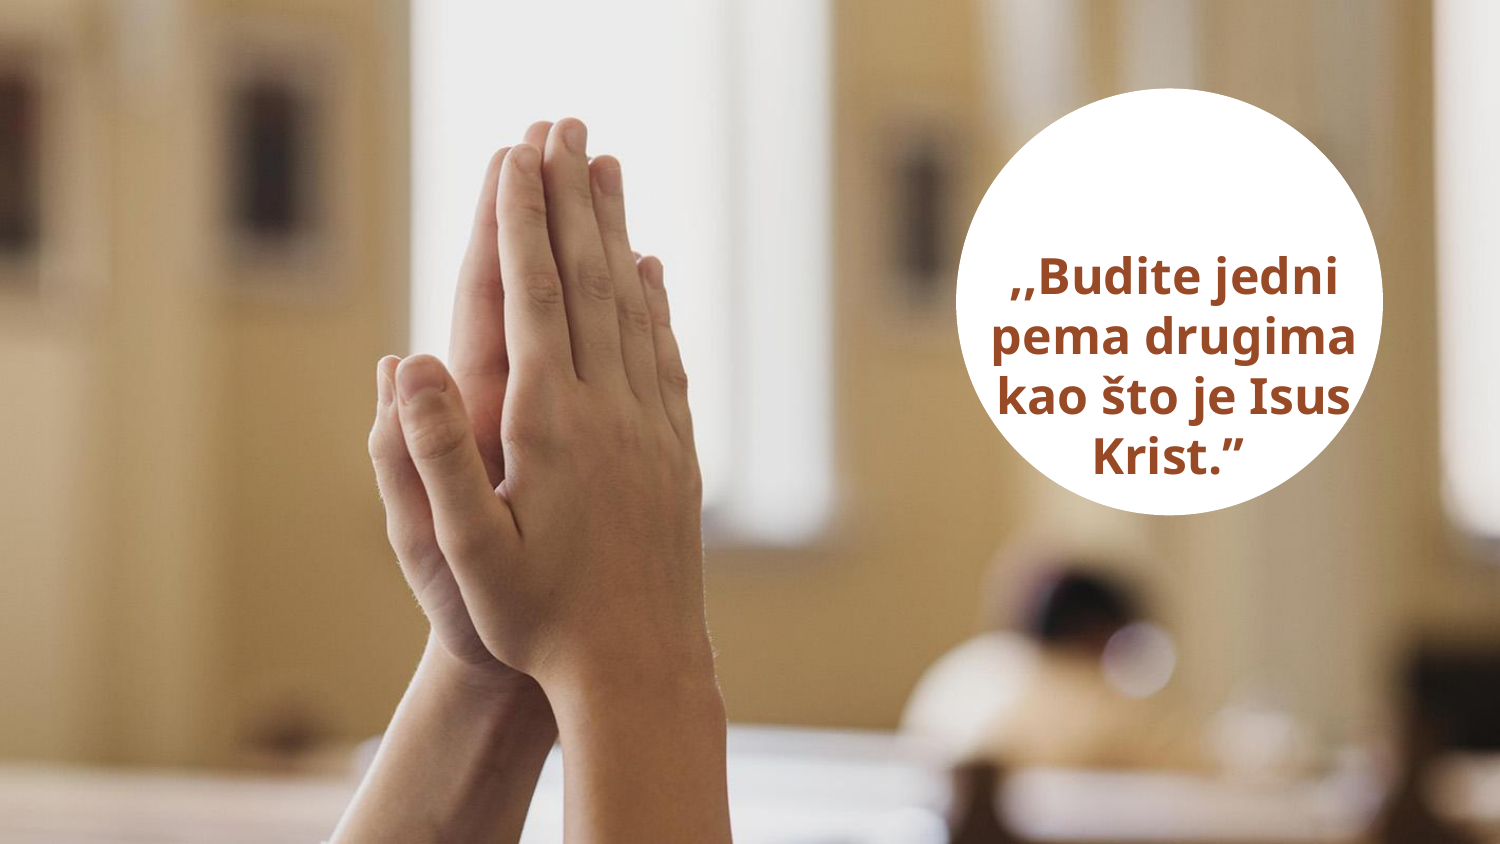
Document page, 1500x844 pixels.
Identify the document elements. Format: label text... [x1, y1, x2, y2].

title ,,Budite jedni pema drugima kao što je Isus Krist.’’ [960, 199, 1388, 500]
text_box [982, 88, 1357, 199]
text_box [956, 261, 960, 343]
picture [0, 0, 1500, 844]
text_box [1090, 500, 1249, 516]
